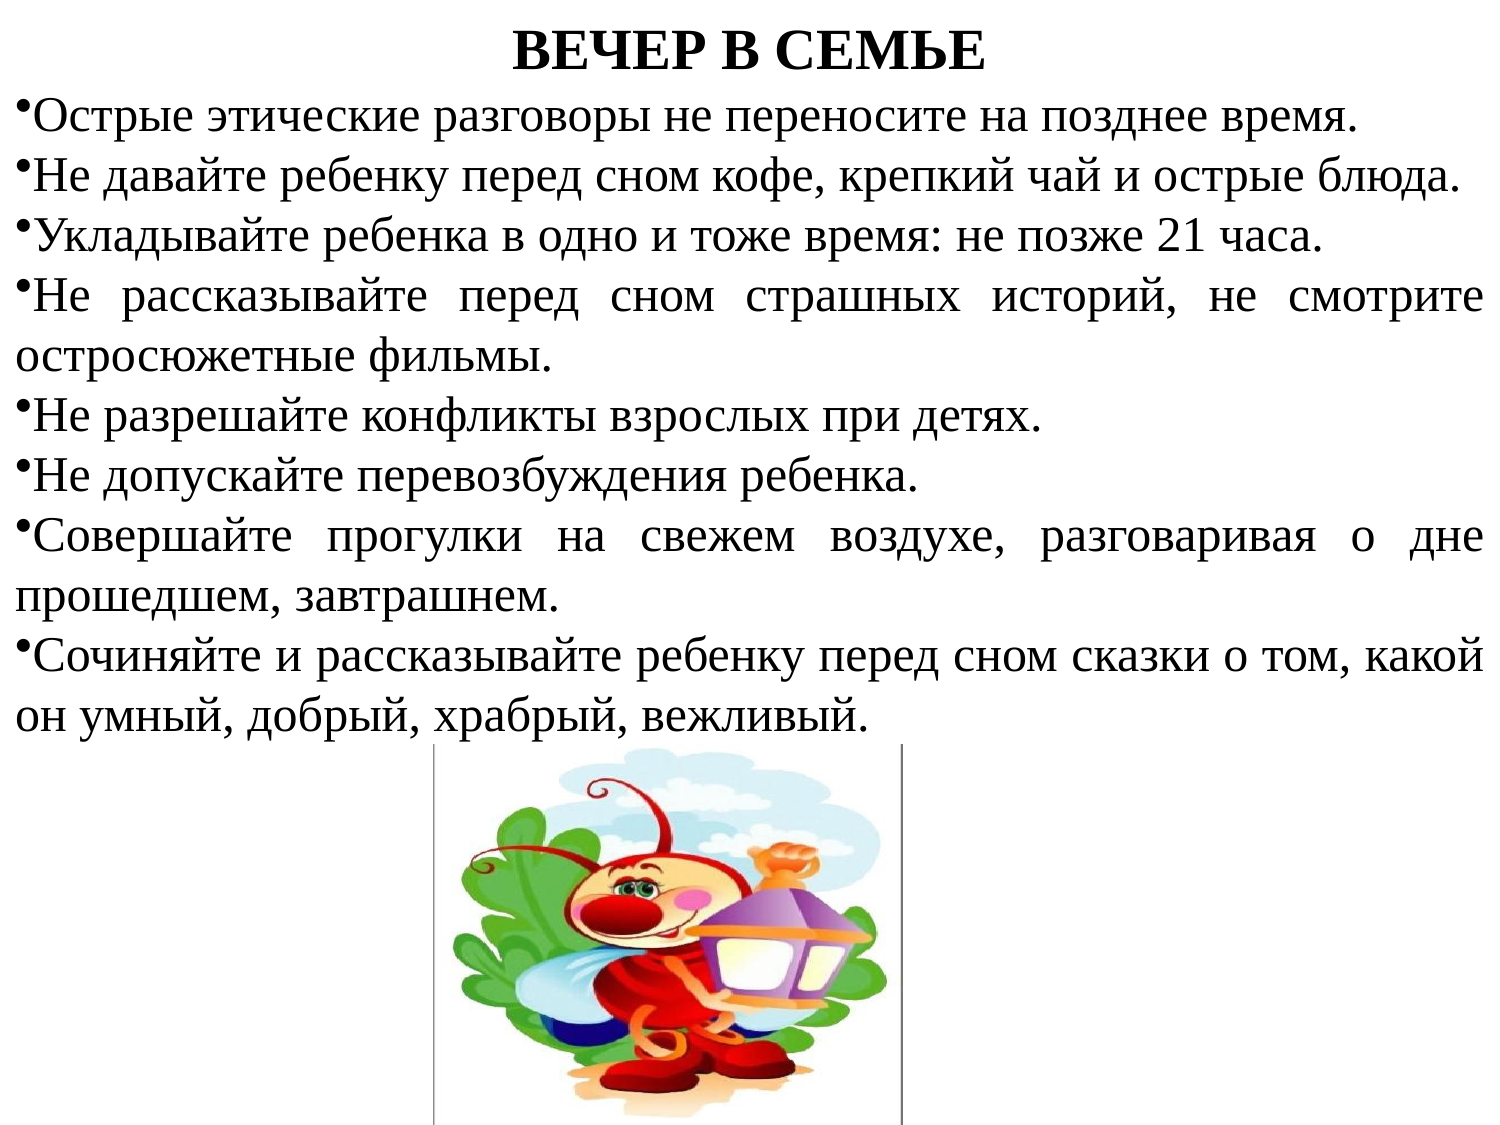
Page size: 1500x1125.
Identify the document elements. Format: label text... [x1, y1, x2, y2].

picture [433, 744, 903, 1125]
text_box ВЕЧЕР В СЕМЬЕ Острые этические разговоры не переносите на позднее время. Не давайте ребенку перед сном кофе, крепкий чай и острые блюда. Укладывайте ребенка в одно и тоже время: не позже 21 часа. Не рассказывайте перед сном страшных историй, не смотрите остросюжетные фильмы. Не разрешайте конфликты взрослых при детях. Не допускайте перевозбуждения ребенка. Совершайте прогулки на свежем воздухе, разговаривая о дне прошедшем, завтрашнем. Сочиняйте и рассказывайте ребенку перед сном сказки о том, какой он умный, добрый, храбрый, вежливый. [0, 3, 1500, 794]
